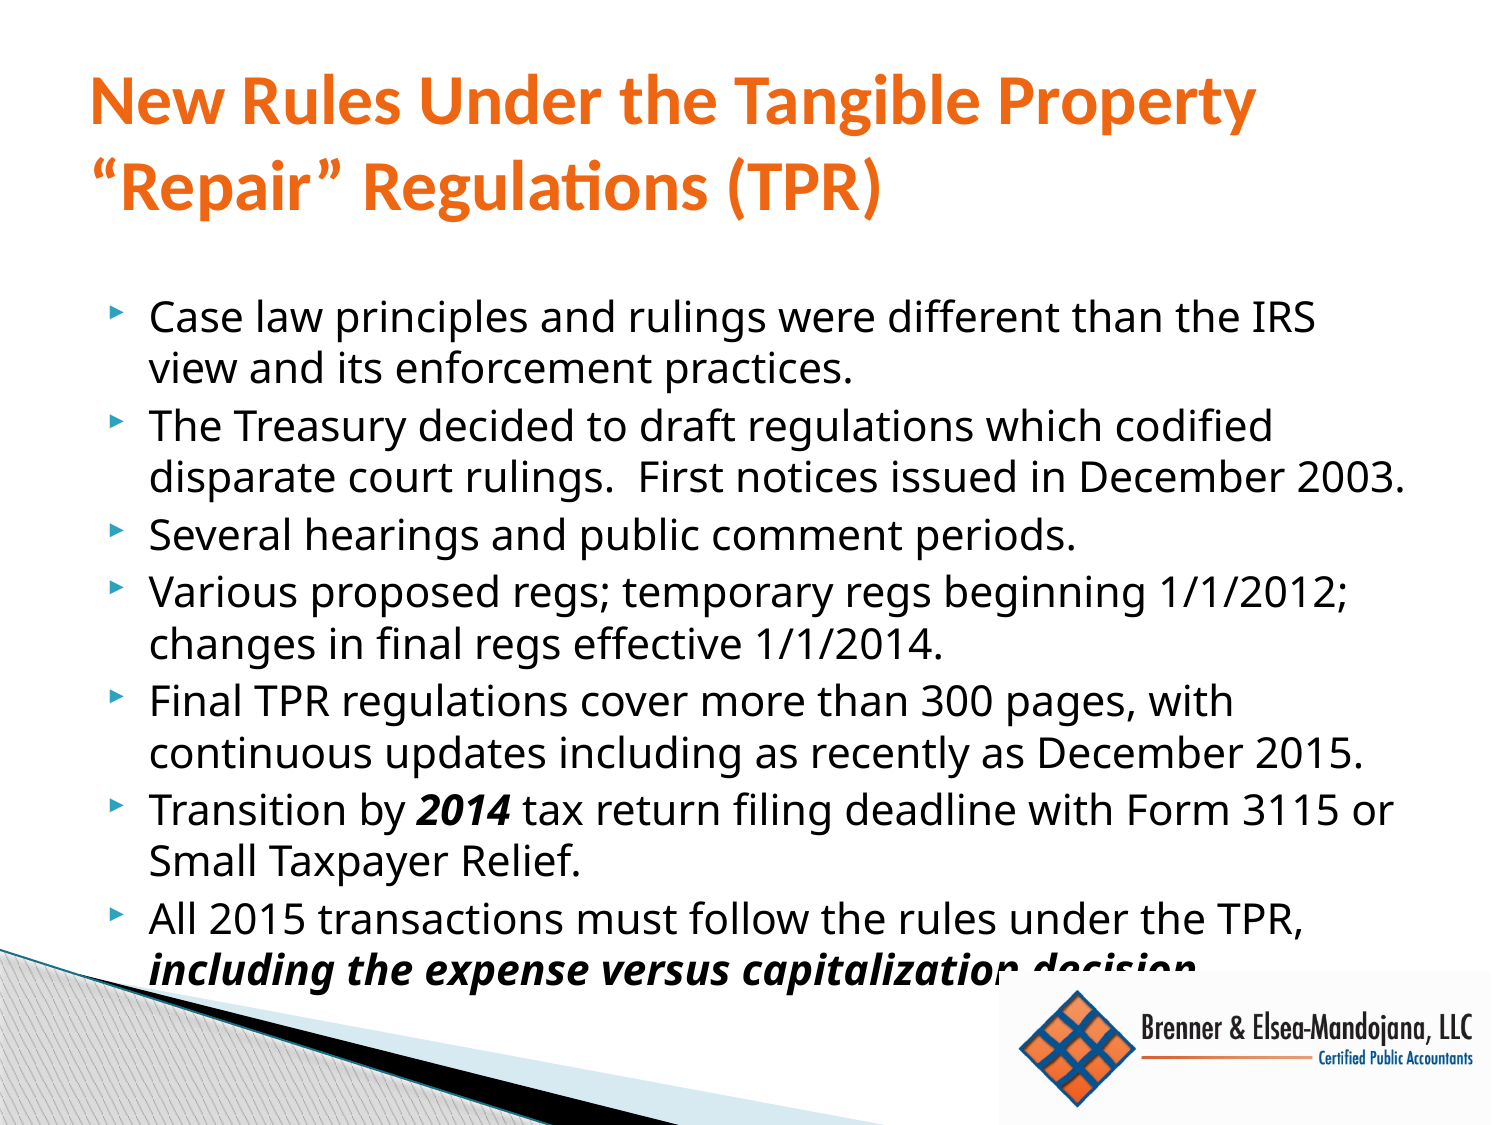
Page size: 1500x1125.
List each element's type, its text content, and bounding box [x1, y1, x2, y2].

title New Rules Under the Tangible Property “Repair” Regulations (TPR) [75, 45, 1425, 233]
picture [999, 971, 1490, 1125]
list Case law principles and rulings were different than the IRS view and its enforcement practices. The Treasury decided to draft regulations which codified disparate court rulings. First notices issued in December 2003. Several hearings and public comment periods. Various proposed regs; temporary regs beginning 1/1/2012; changes in final regs effective 1/1/2014. Final TPR regulations cover more than 300 pages, with continuous updates including as recently as December 2015. Transition by 2014 tax return filing deadline with Form 3115 or Small Taxpayer Relief. All 2015 transactions must follow the rules under the TPR, including the expense versus capitalization decision. [75, 282, 1425, 1025]
